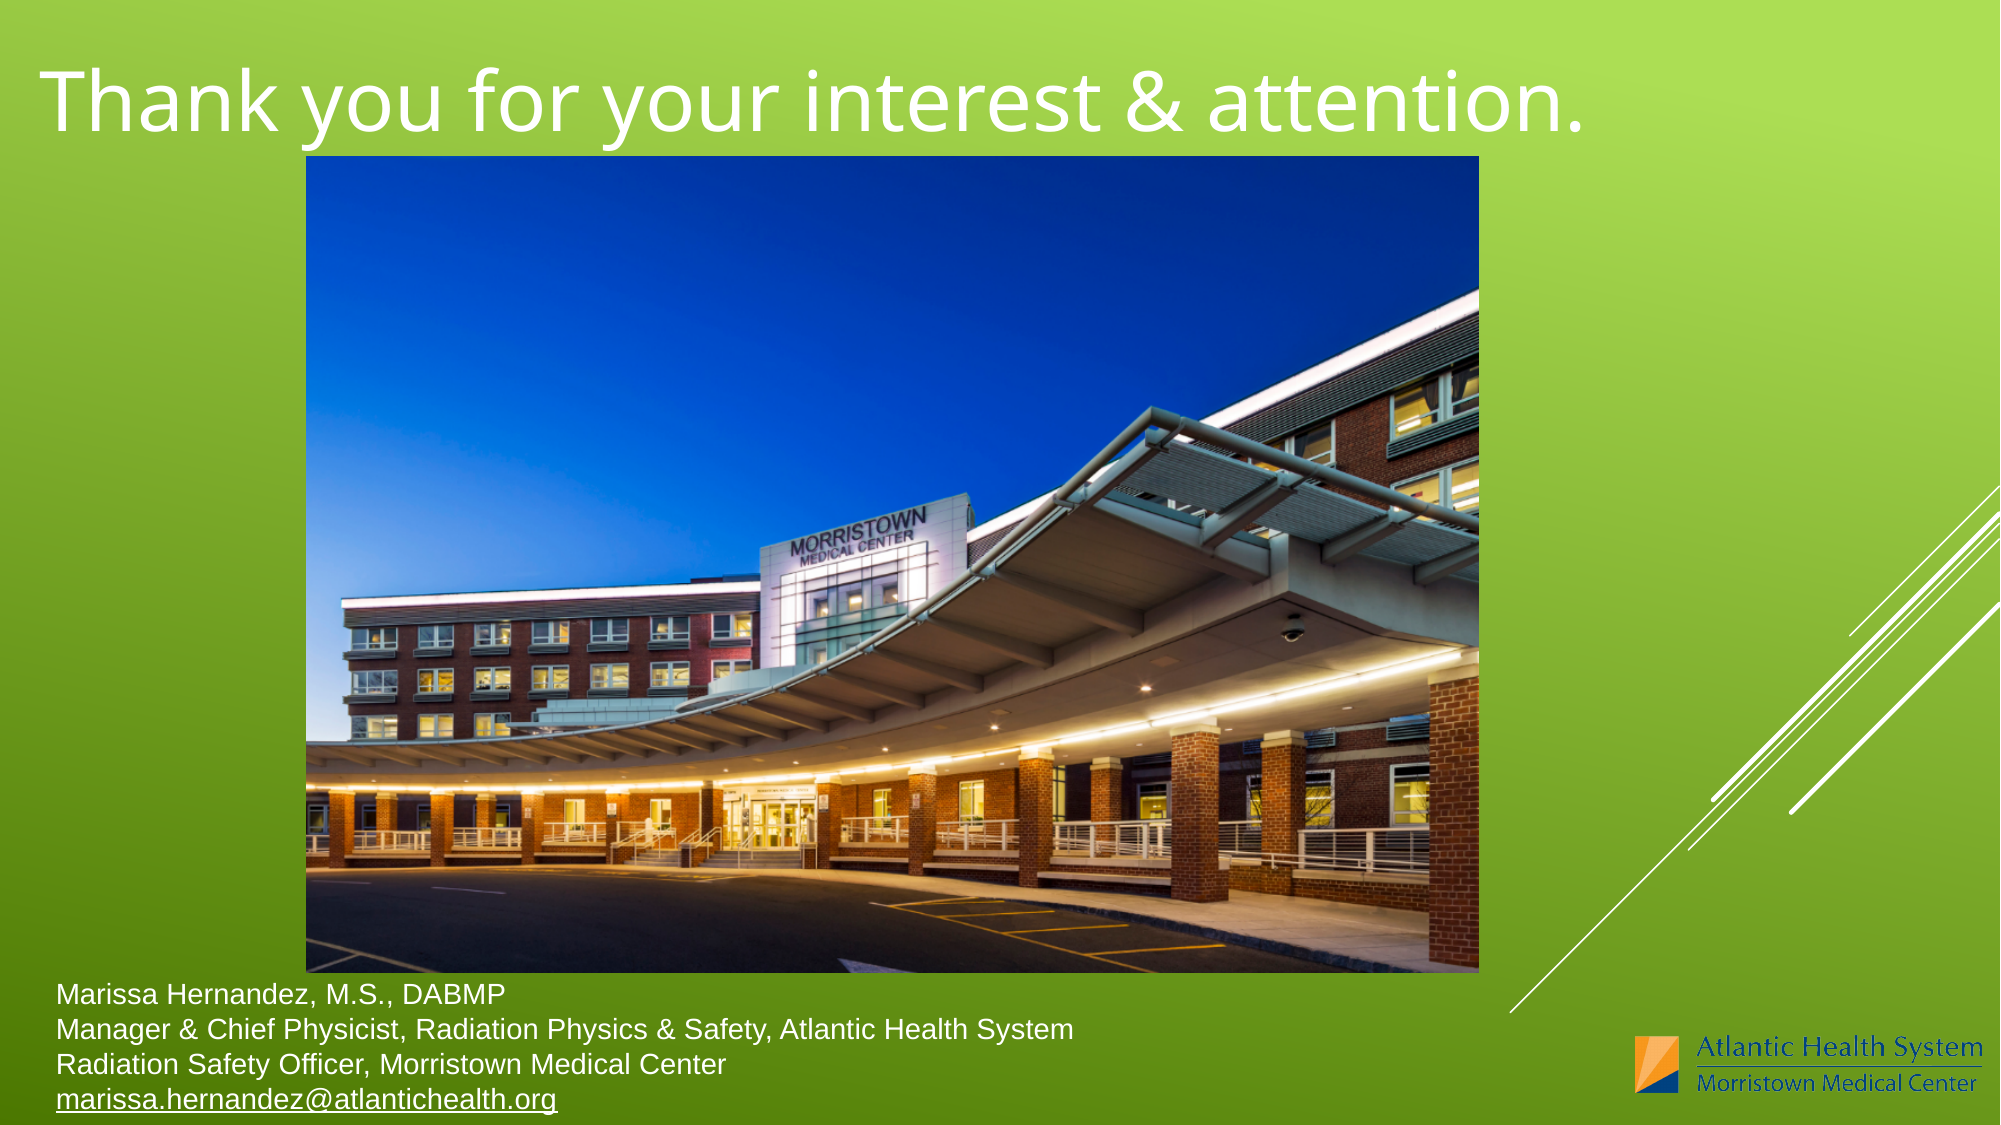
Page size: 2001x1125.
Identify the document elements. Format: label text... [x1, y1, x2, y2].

picture [1635, 1035, 1983, 1094]
text_box Thank you for your interest & attention. [24, 40, 1620, 156]
picture [305, 156, 1479, 973]
text_box Marissa Hernandez, M.S., DABMP Manager & Chief Physicist, Radiation Physics & Safety, Atlantic Health System Radiation Safety Officer, Morristown Medical Center marissa.hernandez@atlantichealth.org [41, 968, 1636, 1123]
